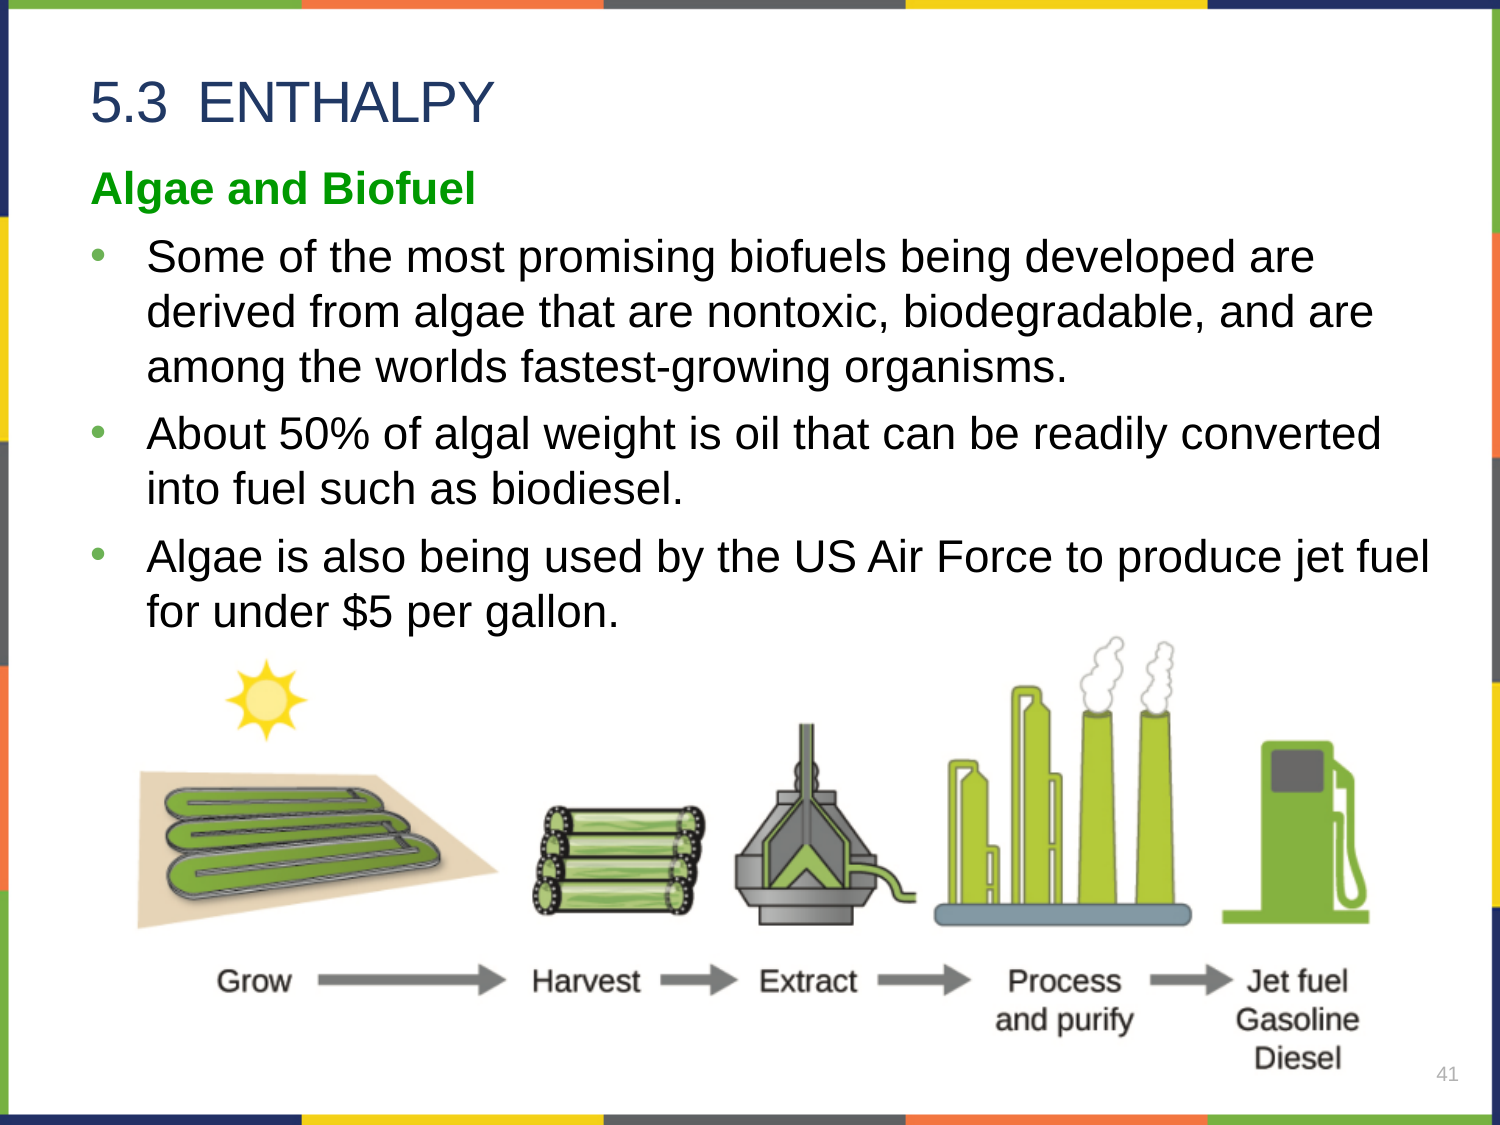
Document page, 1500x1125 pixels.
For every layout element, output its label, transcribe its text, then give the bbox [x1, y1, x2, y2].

text_box Algae and Biofuel Some of the most promising biofuels being developed are derived from algae that are nontoxic, biodegradable, and are among the worlds fastest-growing organisms. About 50% of algal weight is oil that can be readily converted into fuel such as biodiesel. Algae is also being used by the US Air Force to produce jet fuel for under $5 per gallon. [75, 151, 1475, 675]
picture [0, 0, 1500, 1125]
title 5.3 Enthalpy [75, 57, 1475, 143]
slide_number 41 [1136, 1042, 1475, 1103]
